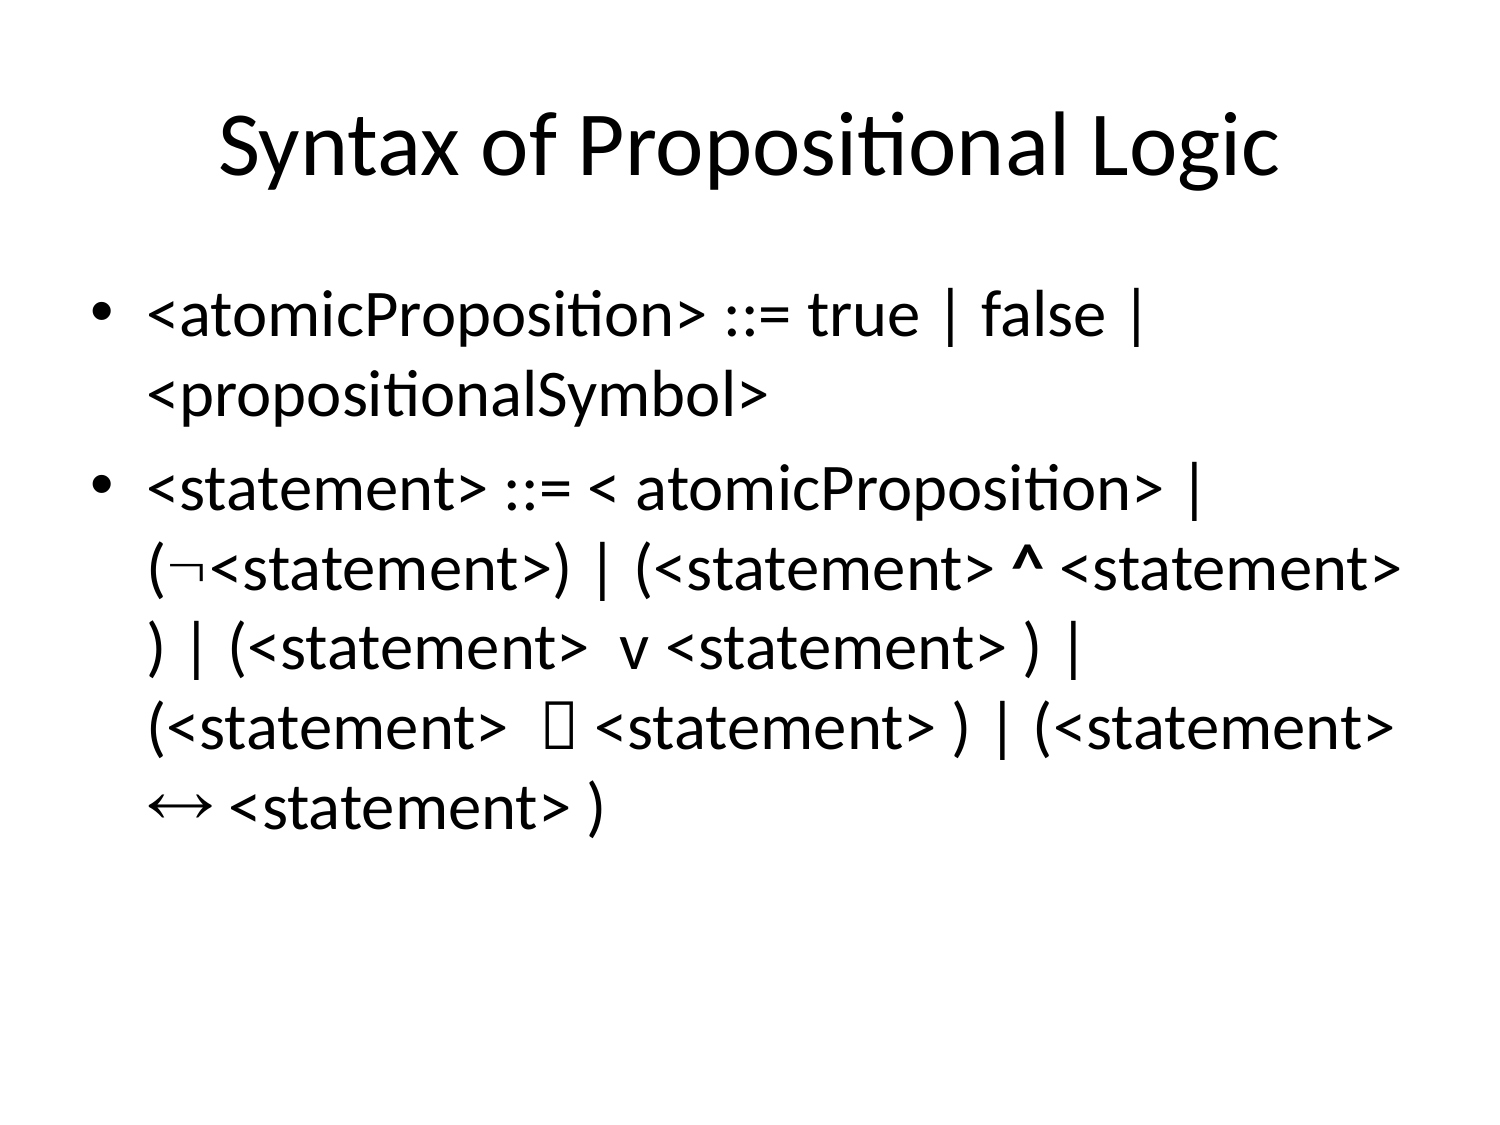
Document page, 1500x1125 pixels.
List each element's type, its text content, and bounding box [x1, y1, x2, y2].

list <atomicProposition> ::= true | false | <propositionalSymbol> <statement> ::= < atomicProposition> | (<statement>) | (<statement> ^ <statement> ) | (<statement> v <statement> ) | (<statement>  <statement> ) | (<statement>  <statement> ) [75, 262, 1425, 1005]
title Syntax of Propositional Logic [75, 45, 1425, 233]
